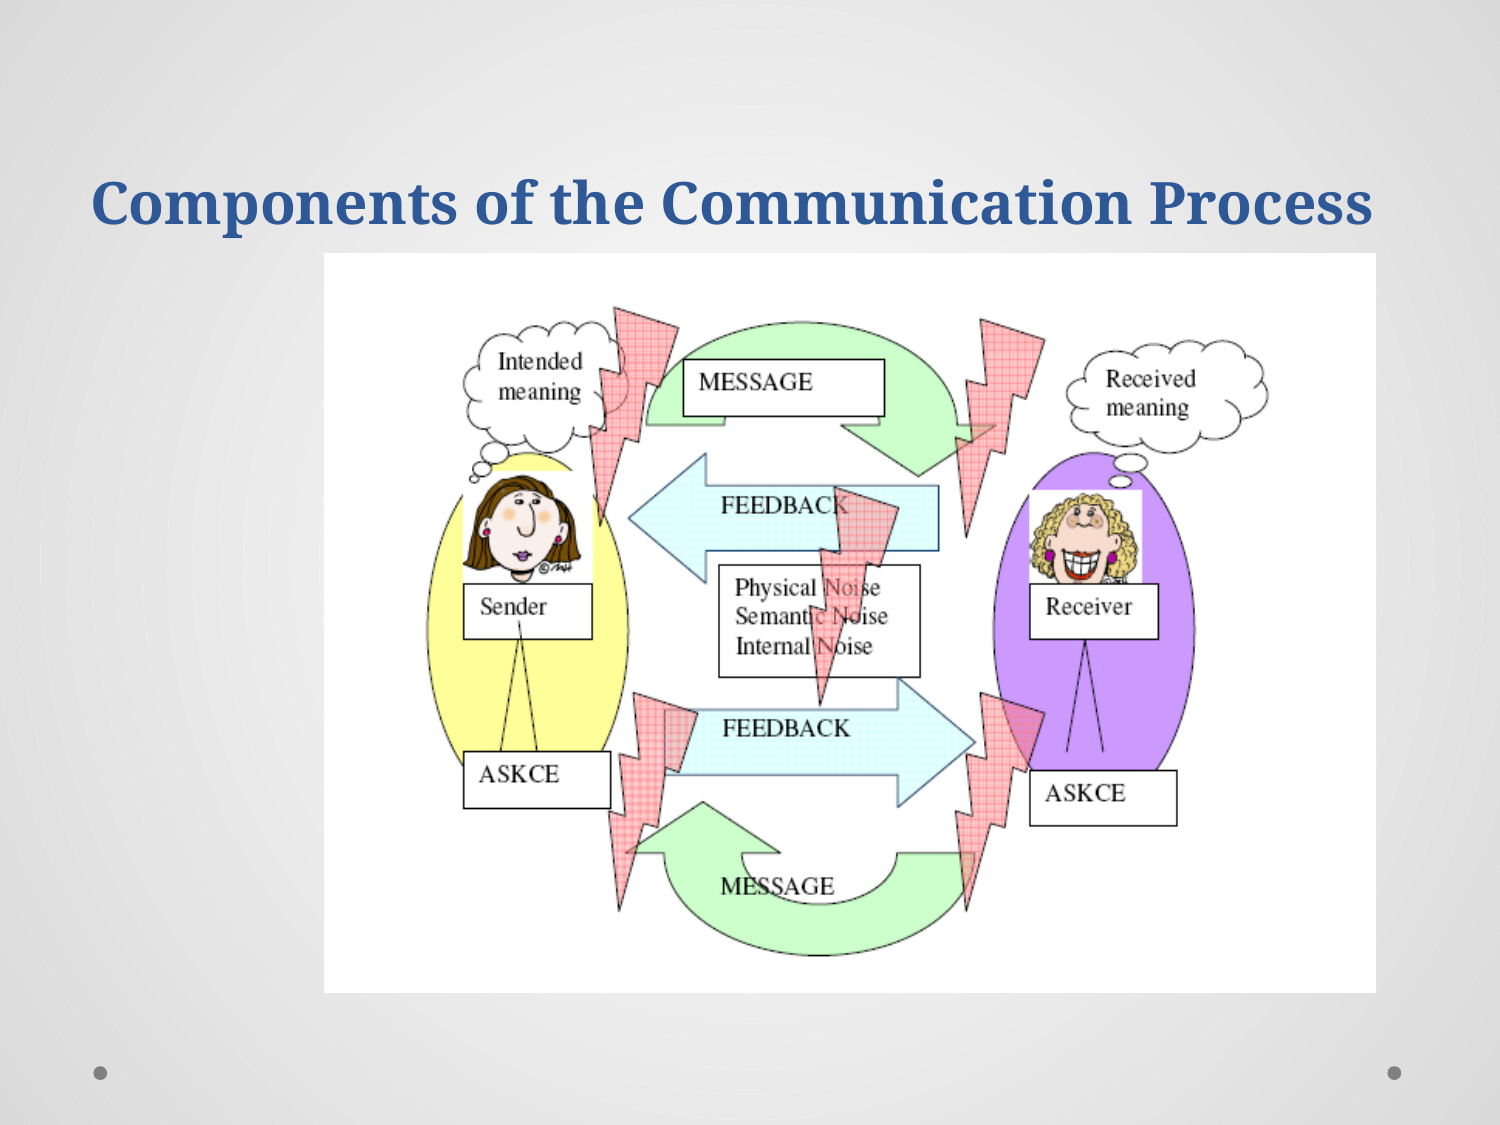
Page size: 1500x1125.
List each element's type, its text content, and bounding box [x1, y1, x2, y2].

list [324, 253, 1377, 993]
title Components of the Communication Process [75, 42, 1425, 244]
